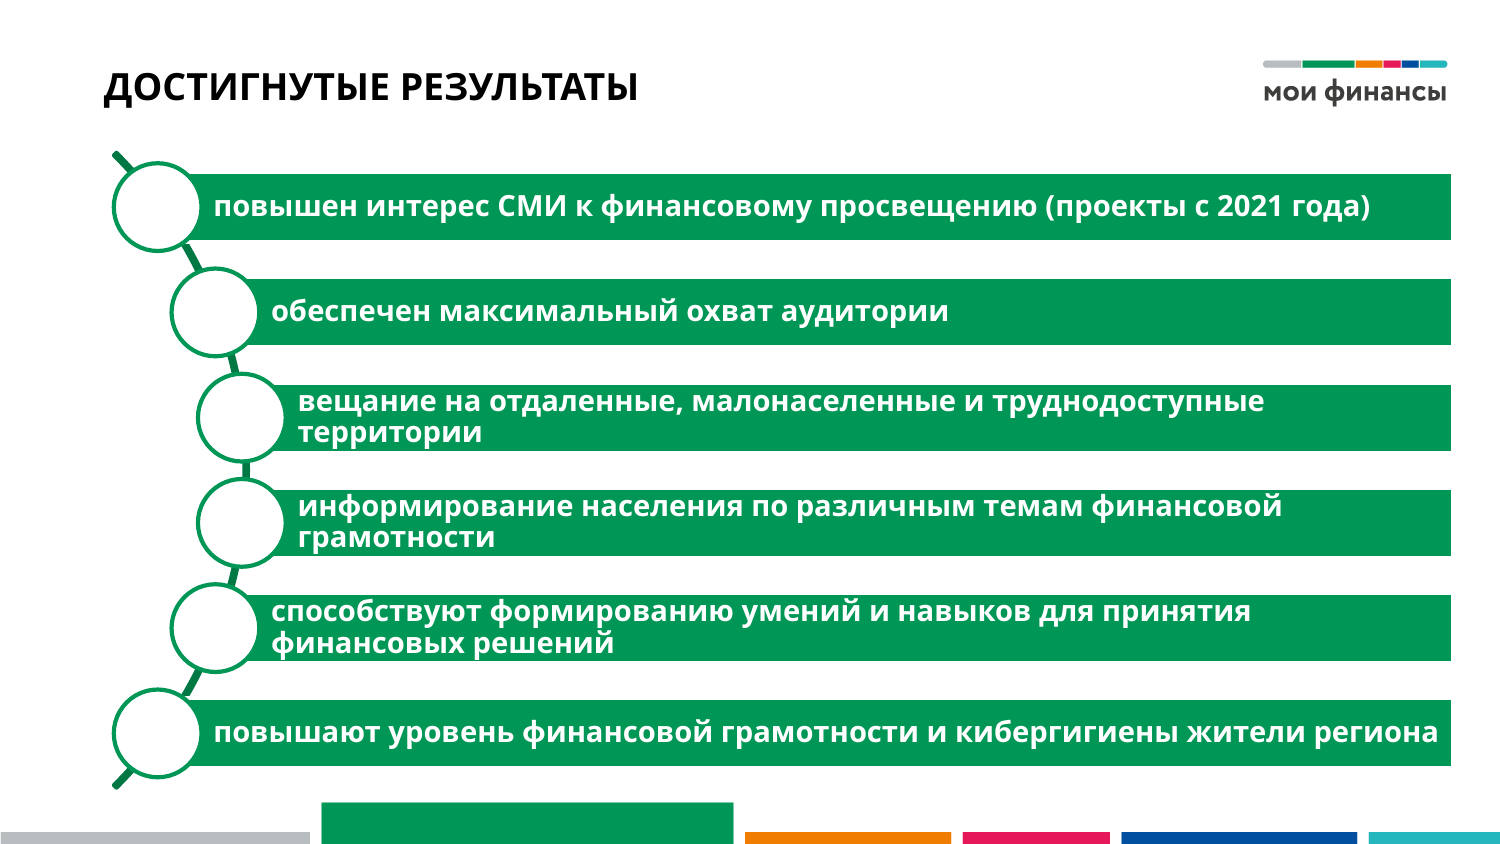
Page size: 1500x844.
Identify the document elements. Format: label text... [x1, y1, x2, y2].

picture [0, 0, 1500, 844]
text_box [103, 136, 1463, 804]
title Достигнутые результаты [103, 62, 1235, 136]
